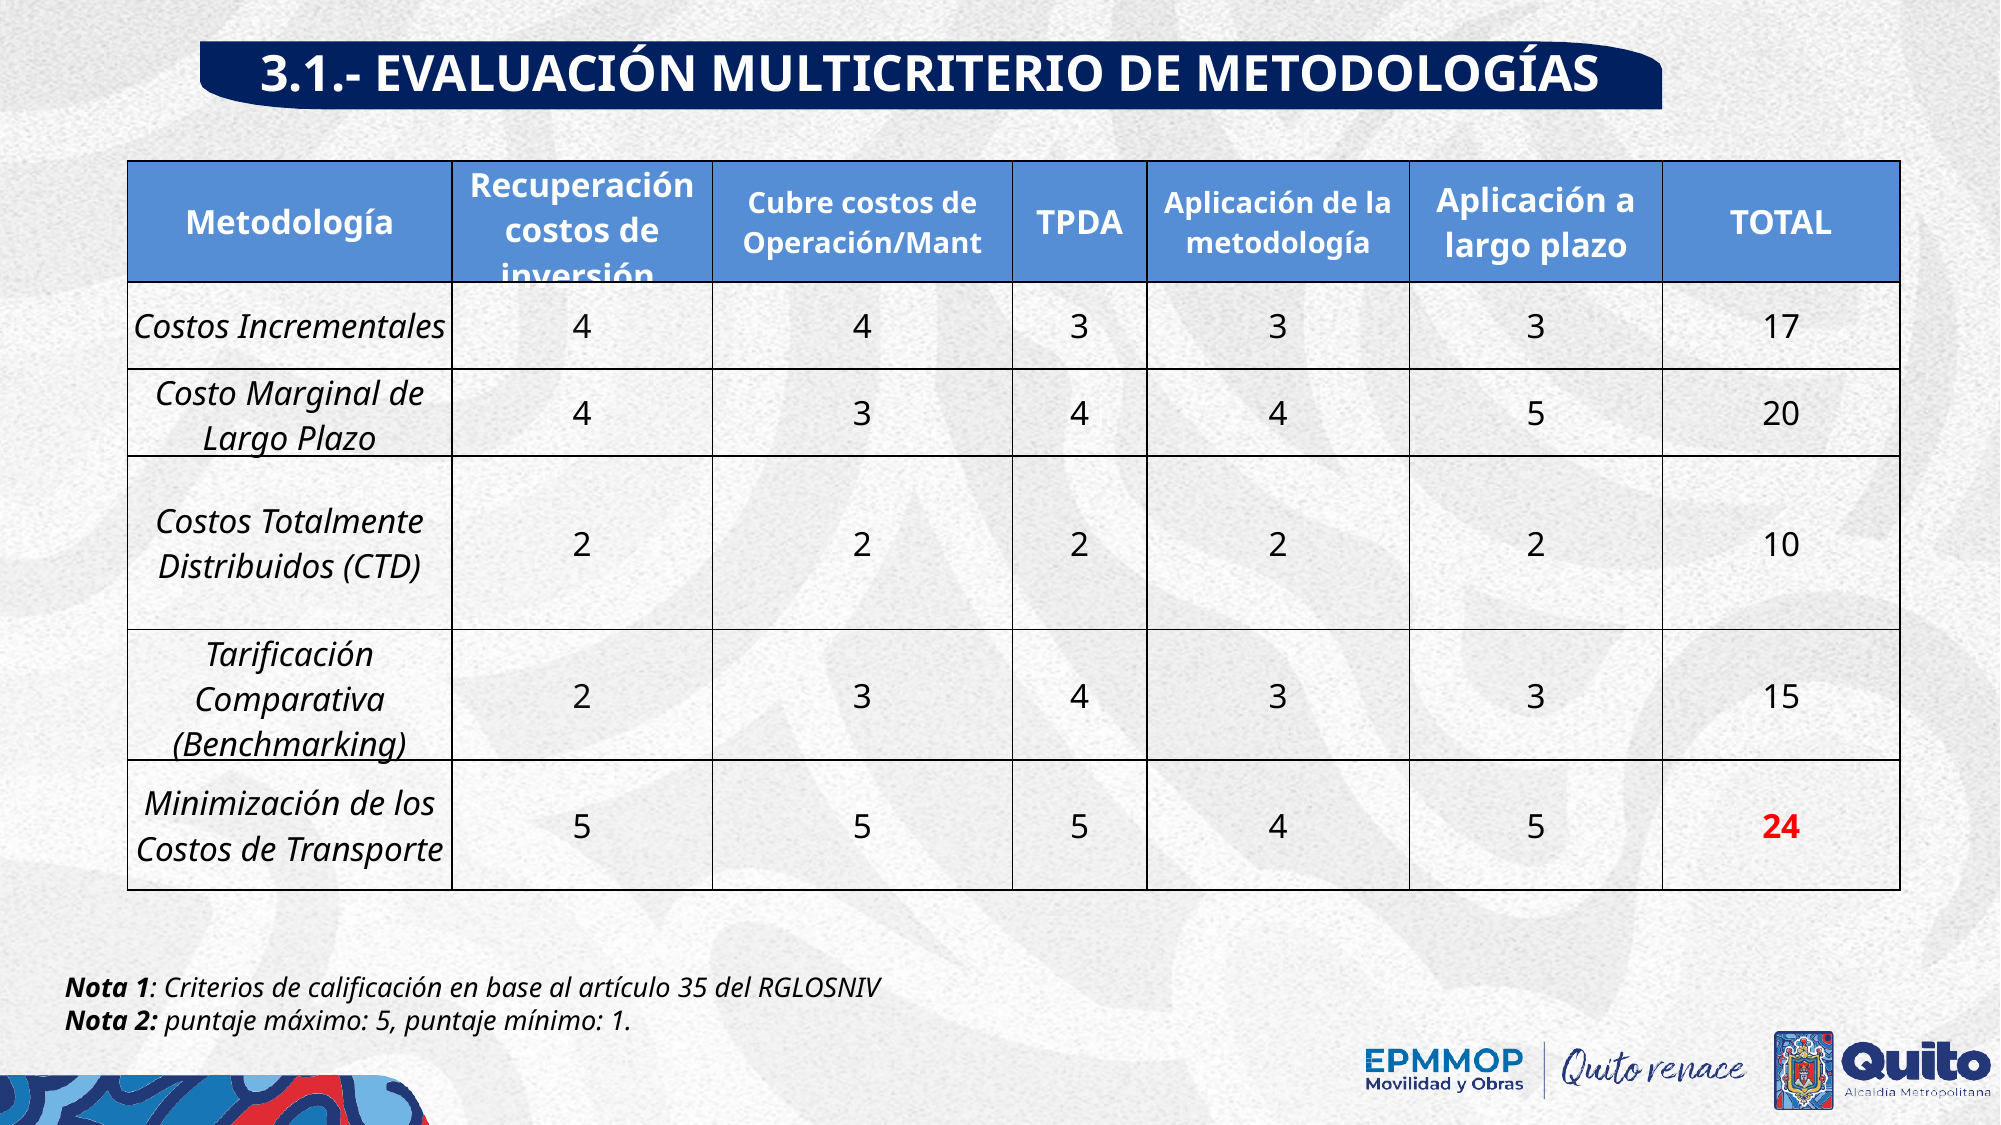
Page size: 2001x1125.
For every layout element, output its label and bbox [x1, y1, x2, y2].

text_box [0, 0, 2000, 1125]
